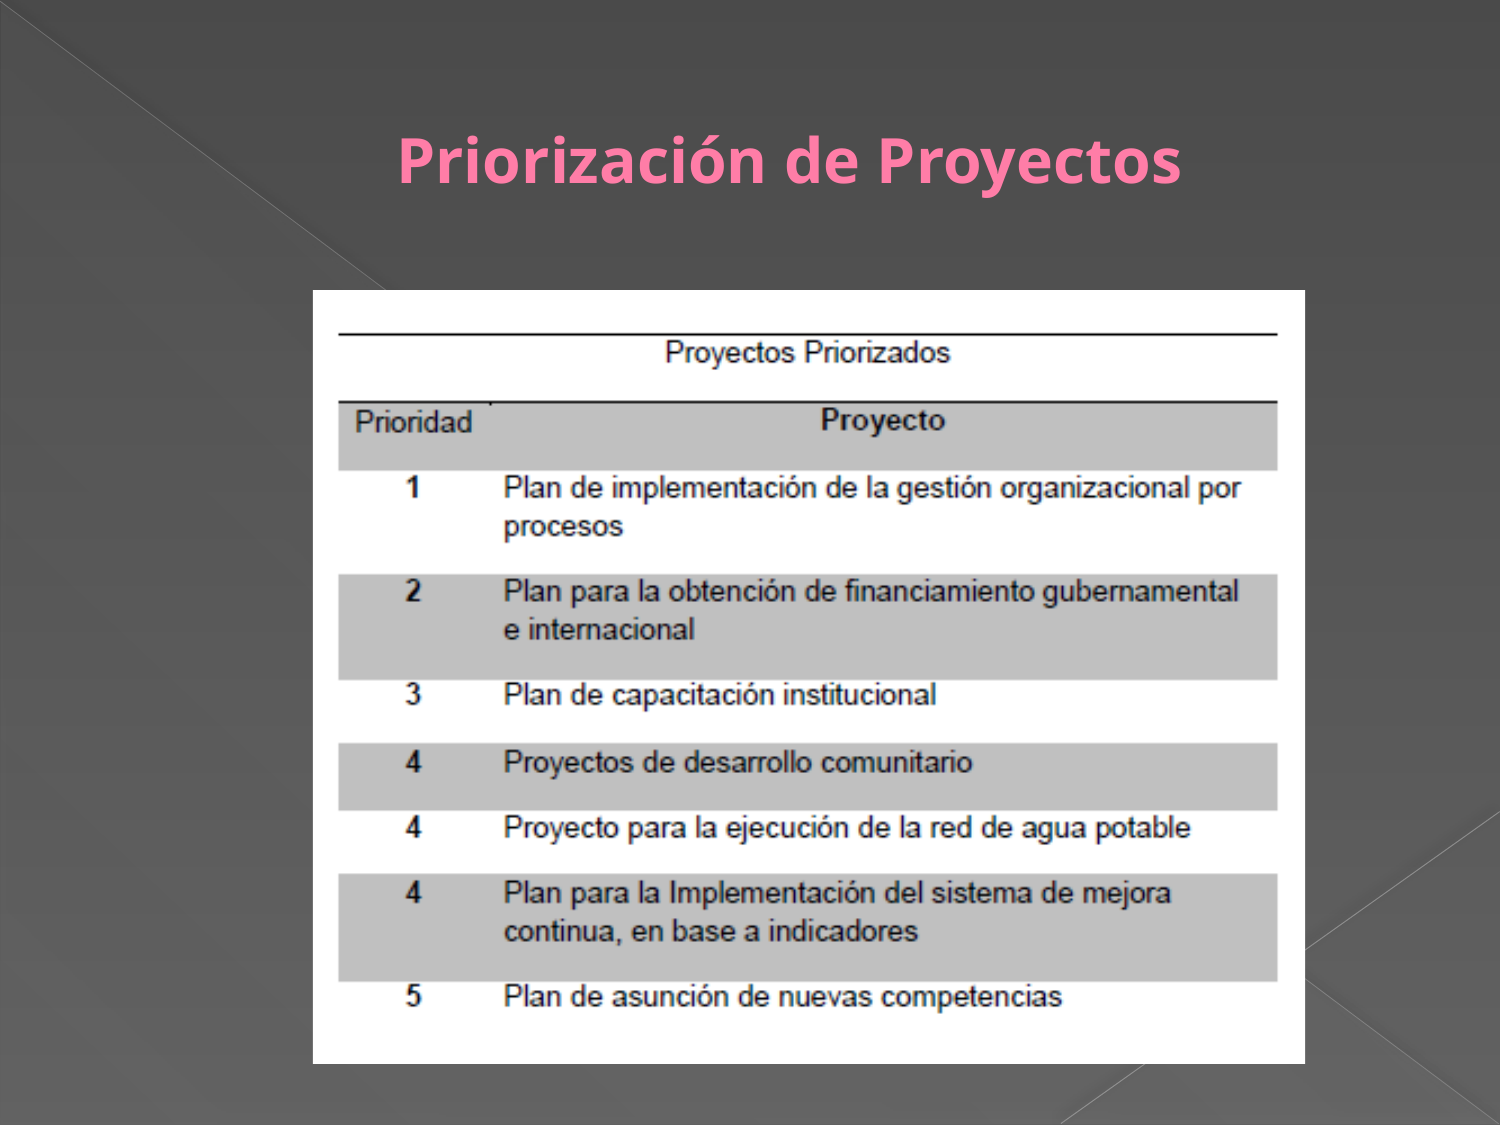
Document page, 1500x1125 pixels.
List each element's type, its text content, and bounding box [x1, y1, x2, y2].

picture [312, 290, 1306, 1064]
title Priorización de Proyectos [75, 43, 1425, 274]
